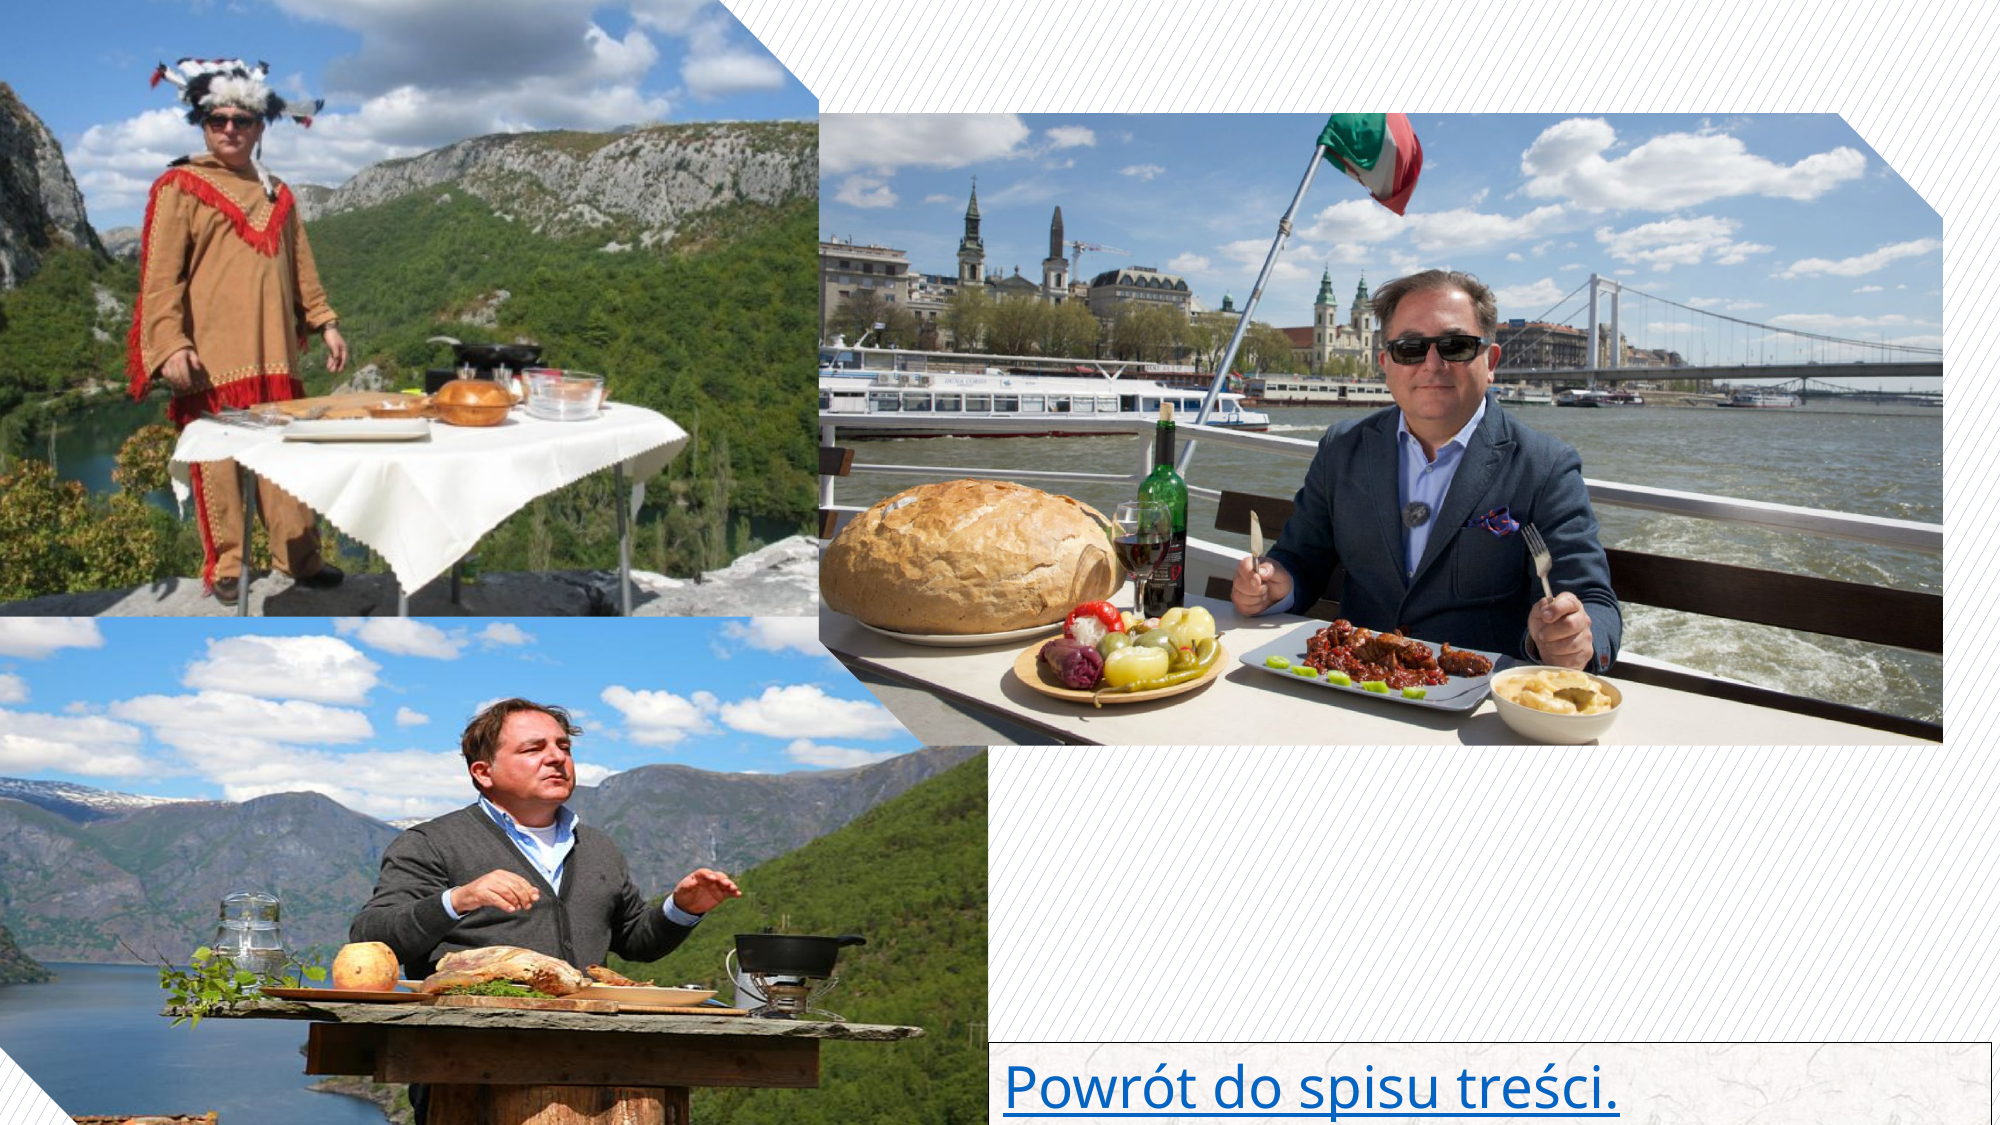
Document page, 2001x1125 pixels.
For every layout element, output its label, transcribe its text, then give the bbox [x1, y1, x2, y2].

picture [0, 0, 1943, 1125]
text_box Powrót do spisu treści. [989, 1042, 1992, 1125]
